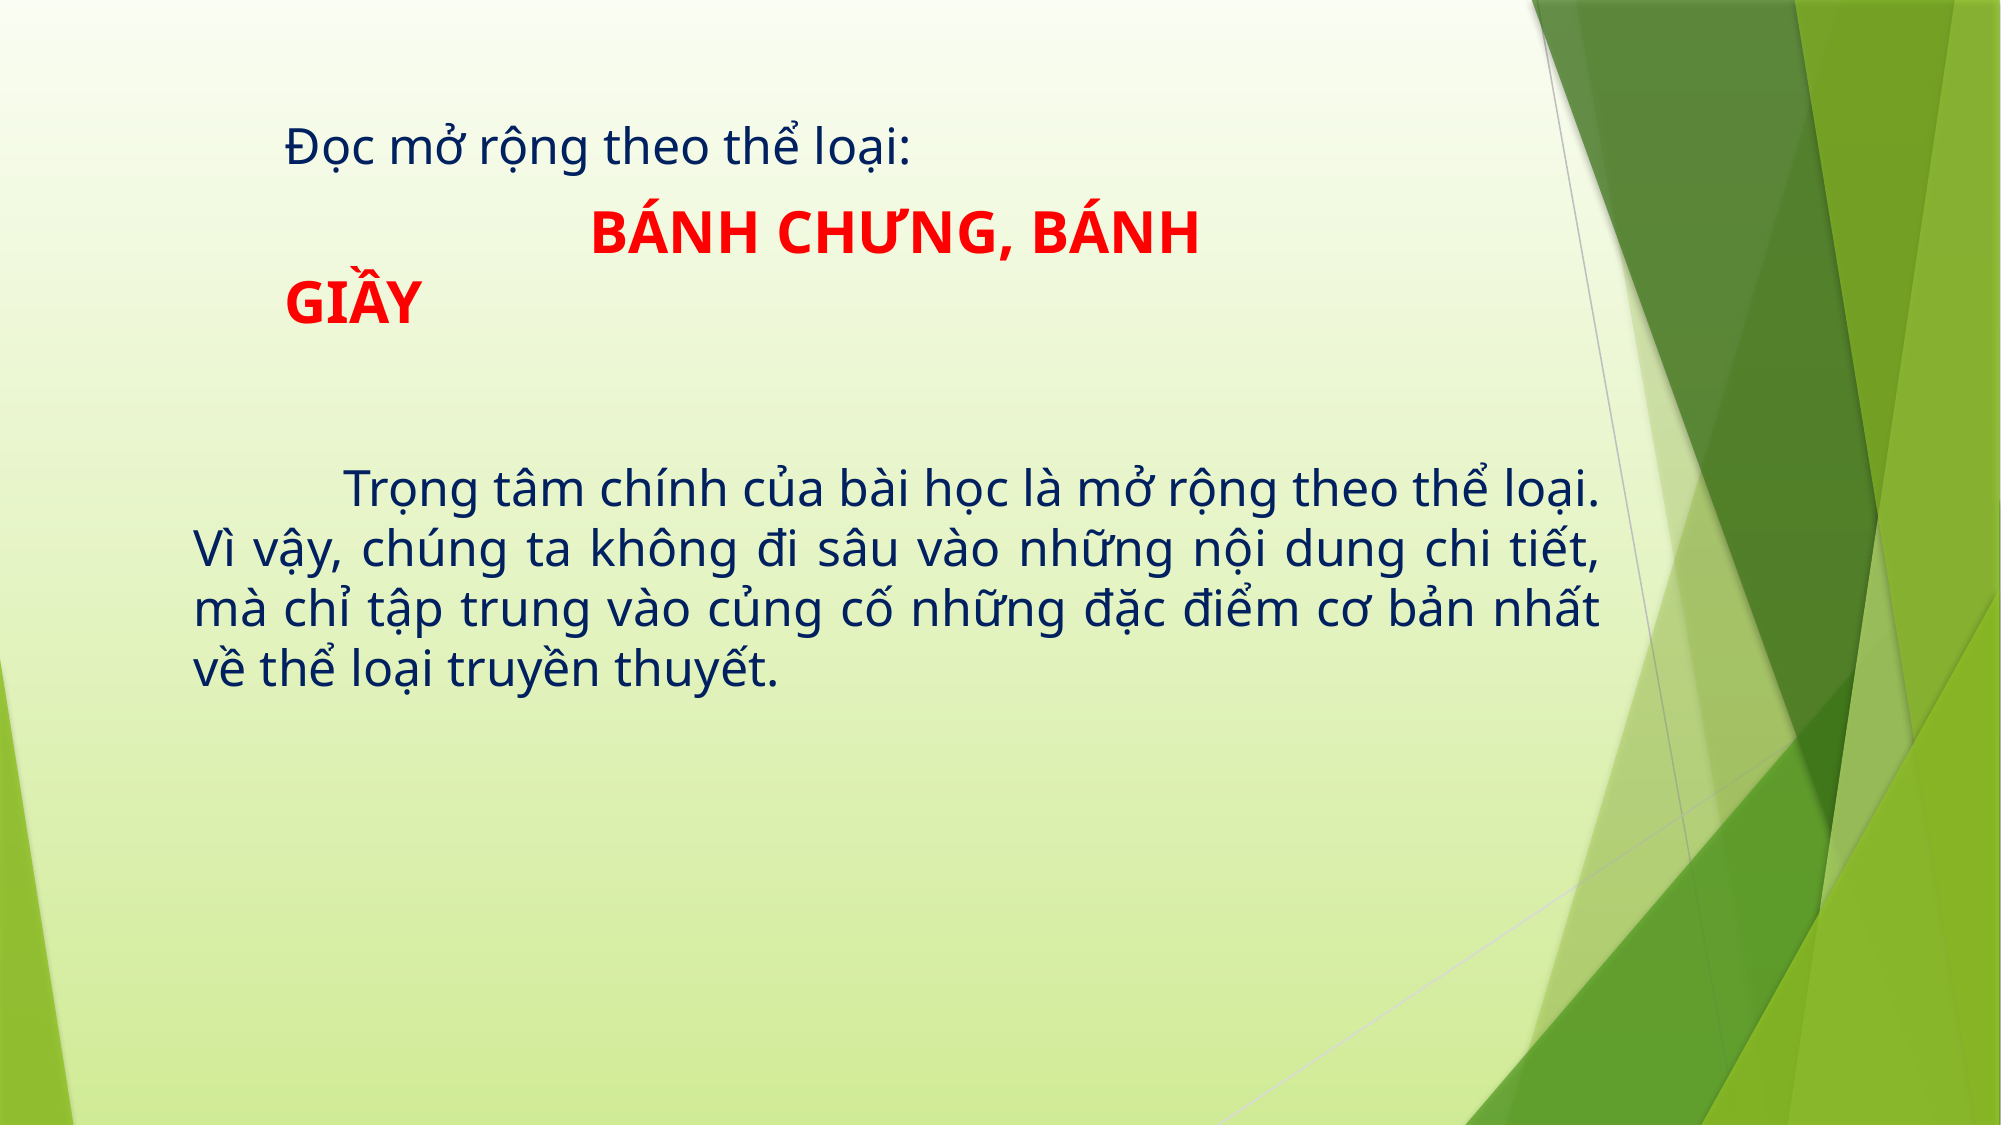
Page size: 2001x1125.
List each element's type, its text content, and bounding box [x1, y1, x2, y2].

list Đọc mở rộng theo thể loại: BÁNH CHƯNG, BÁNH GIẦY [269, 106, 1359, 316]
text_box Trọng tâm chính của bài học là mở rộng theo thể loại. Vì vậy, chúng ta không đi sâu vào những nội dung chi tiết, mà chỉ tập trung vào củng cố những đặc điểm cơ bản nhất về thể loại truyền thuyết. [178, 448, 1617, 739]
